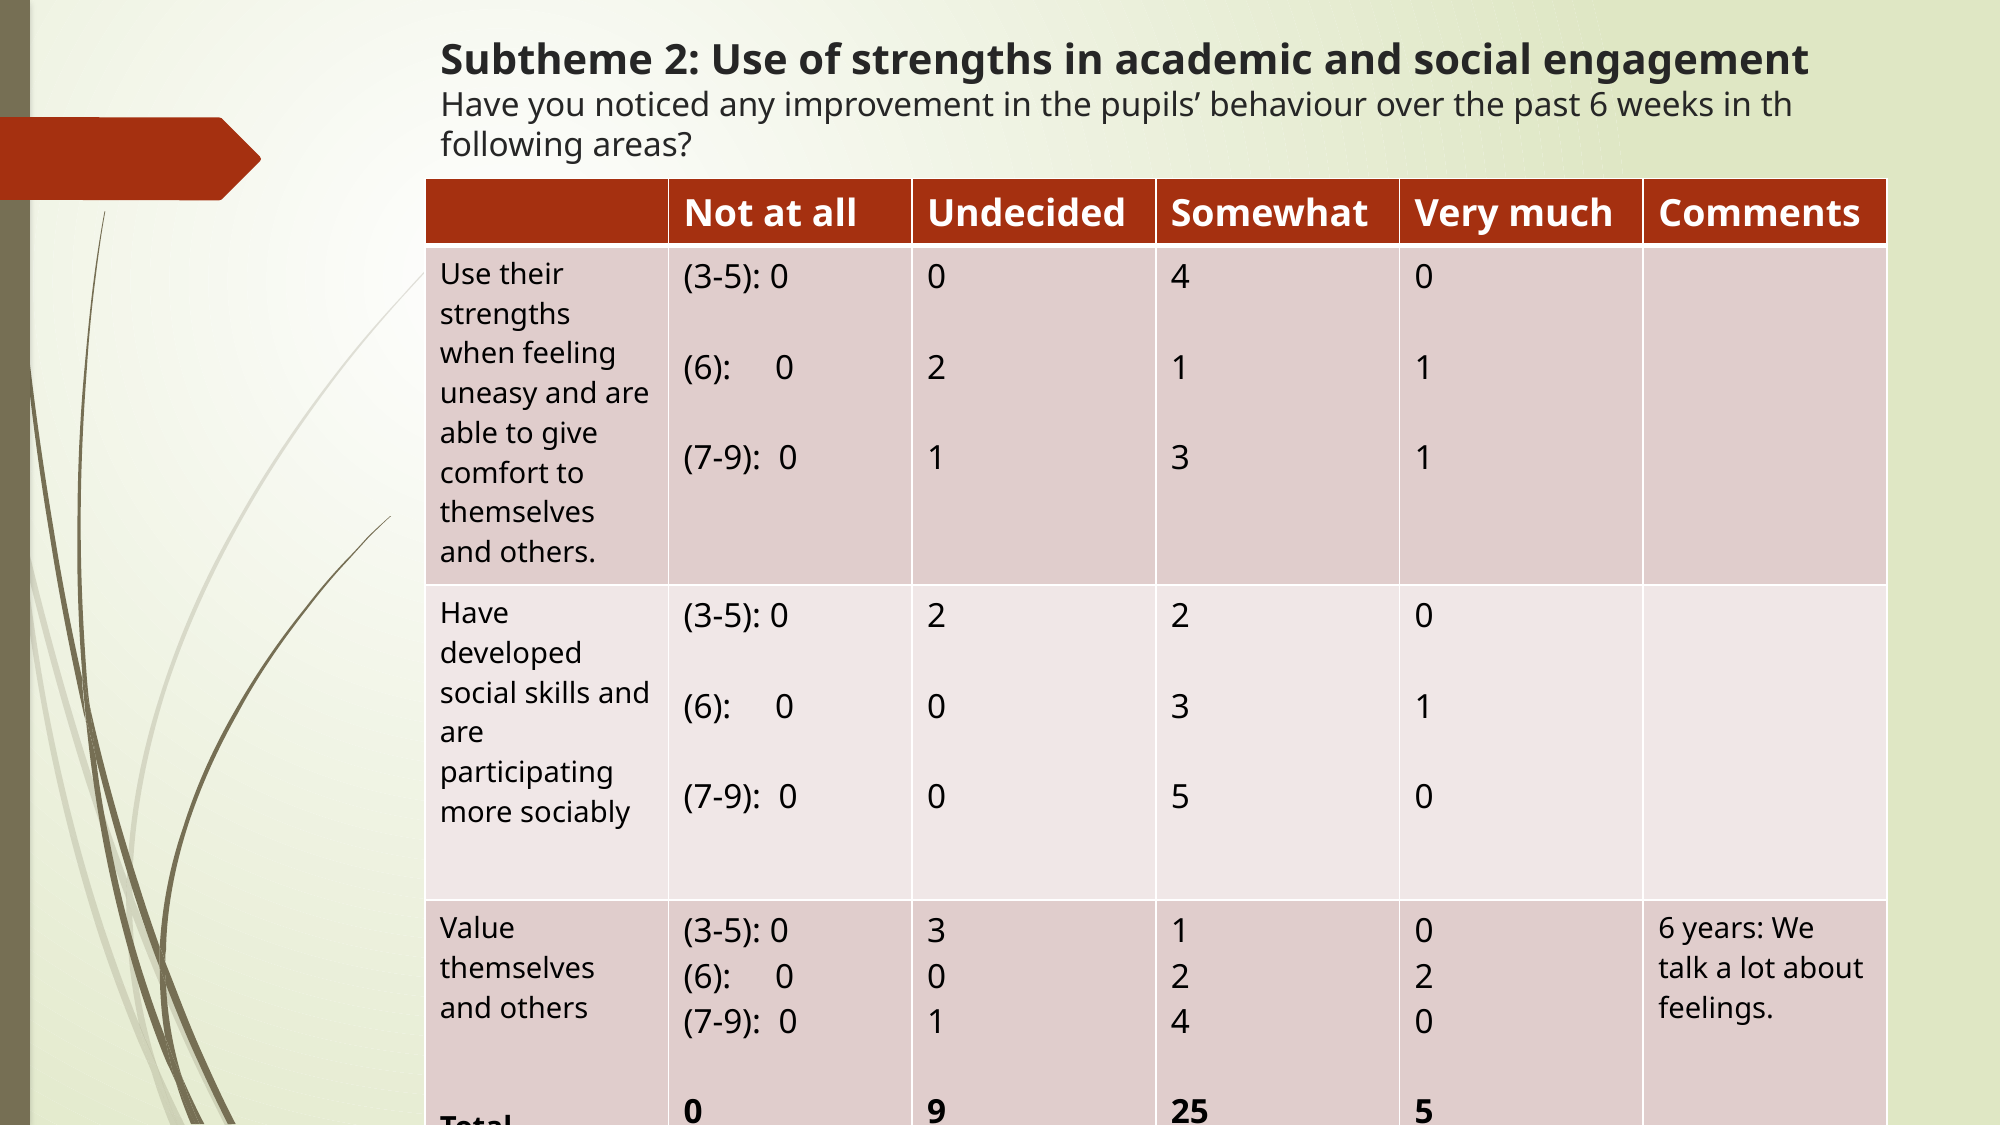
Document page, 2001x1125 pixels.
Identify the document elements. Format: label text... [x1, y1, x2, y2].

table_cell (3-5): 0 (6): 0 (7-9): 0 0 [669, 901, 911, 1125]
title Subtheme 2: Use of strengths in academic and social engagement Have you noticed any improvement in the pupils’ behaviour over the past 6 weeks in th following areas? [425, 25, 1888, 178]
table_header Very much [1400, 179, 1642, 243]
table_header [426, 179, 668, 243]
table_cell (3-5): 0 (6): 0 (7-9): 0 [669, 586, 911, 899]
table_cell 6 years: We talk a lot about feelings. [1644, 901, 1886, 1125]
table_cell 0 2 0 5 [1400, 901, 1642, 1125]
table_cell 4 1 3 [1157, 248, 1399, 584]
table_cell 0 1 0 [1400, 586, 1642, 899]
table_header Not at all [669, 179, 911, 243]
table_cell 2 0 0 [913, 586, 1155, 899]
table_cell Have developed social skills and are participating more sociably [426, 586, 668, 899]
table_cell 1 2 4 25 [1157, 901, 1399, 1125]
table_cell [1644, 586, 1886, 899]
table_header Comments [1644, 179, 1886, 243]
table_cell (3-5): 0 (6): 0 (7-9): 0 [669, 248, 911, 584]
table_cell 0 1 1 [1400, 248, 1642, 584]
table_header Somewhat [1157, 179, 1399, 243]
table_header Undecided [913, 179, 1155, 243]
table_cell 0 2 1 [913, 248, 1155, 584]
table_cell Use their strengths when feeling uneasy and are able to give comfort to themselves and others. [426, 248, 668, 584]
table_cell Value themselves and others Total [426, 901, 668, 1125]
table_cell 3 0 1 9 [913, 901, 1155, 1125]
table_cell [1644, 248, 1886, 584]
table_cell 2 3 5 [1157, 586, 1399, 899]
